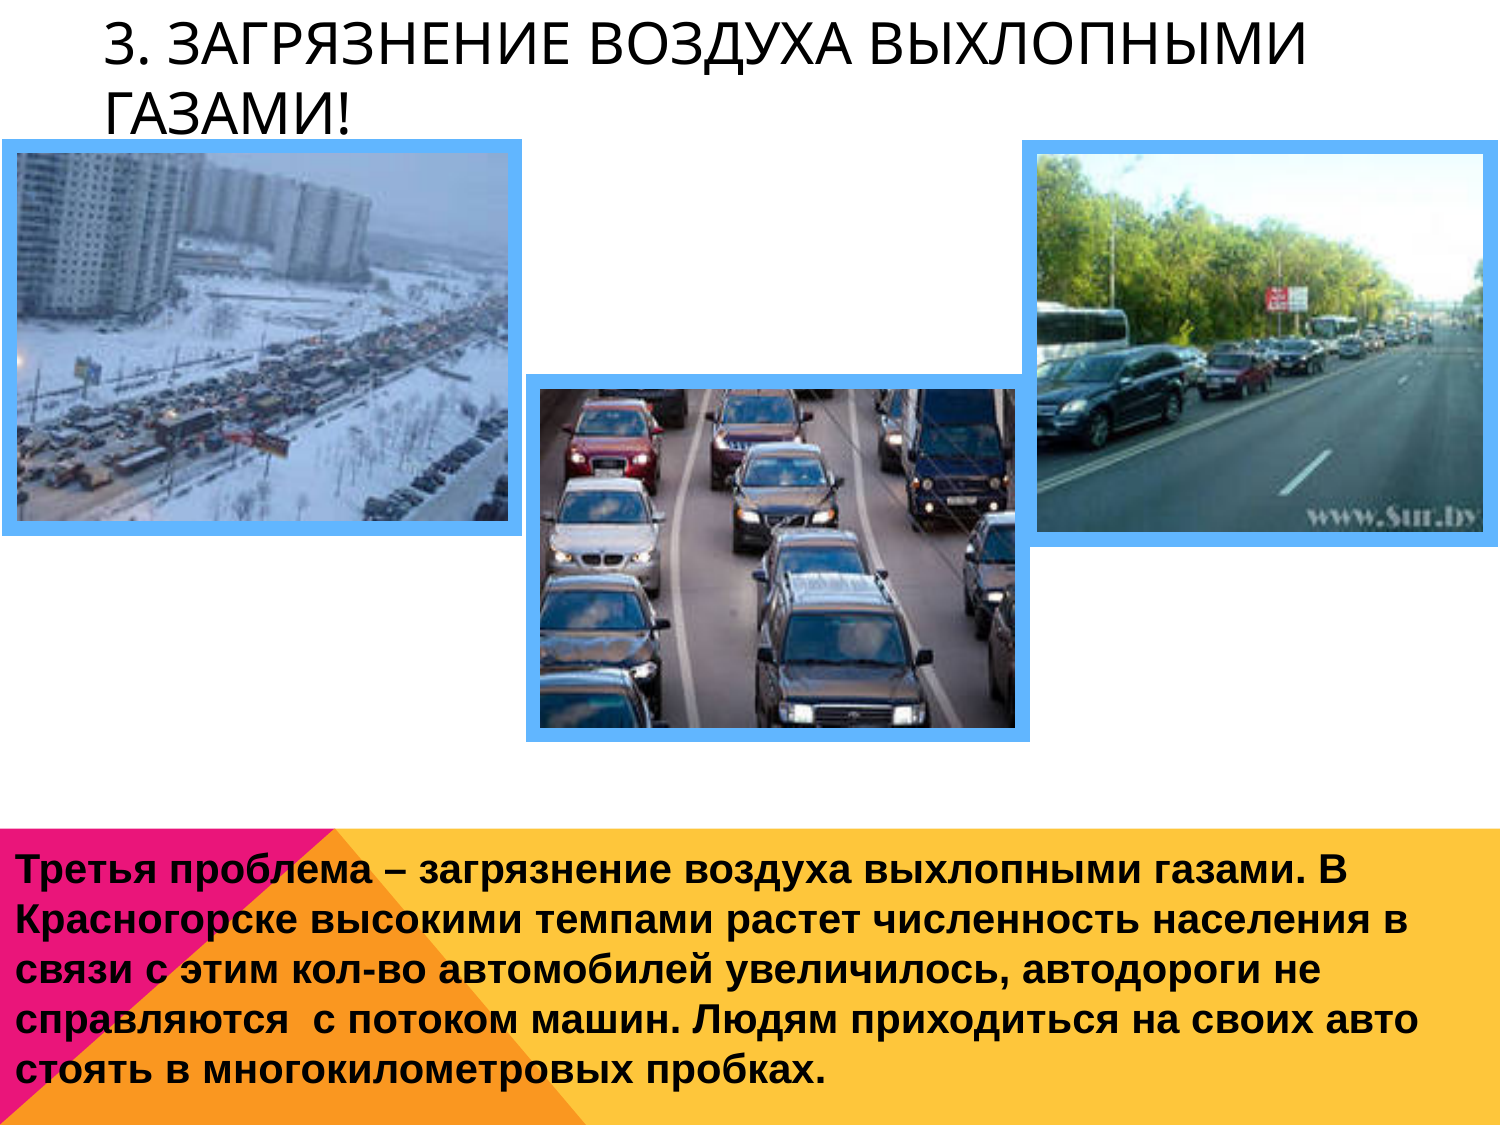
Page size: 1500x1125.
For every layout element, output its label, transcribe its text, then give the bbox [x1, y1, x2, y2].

picture [539, 388, 1016, 728]
title 3. ЗАГРЯЗНЕНИЕ ВОЗДУХА ВЫХЛОПНЫМИ ГАЗАМИ! [88, 31, 1500, 121]
picture [1036, 153, 1484, 533]
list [16, 153, 509, 522]
text_box Третья проблема – загрязнение воздуха выхлопными газами. В Красногорске высокими темпами растет численность населения в связи с этим кол-во автомобилей увеличилось, автодороги не справляются с потоком машин. Людям приходиться на своих авто стоять в многокилометровых пробках. [0, 834, 1500, 1099]
